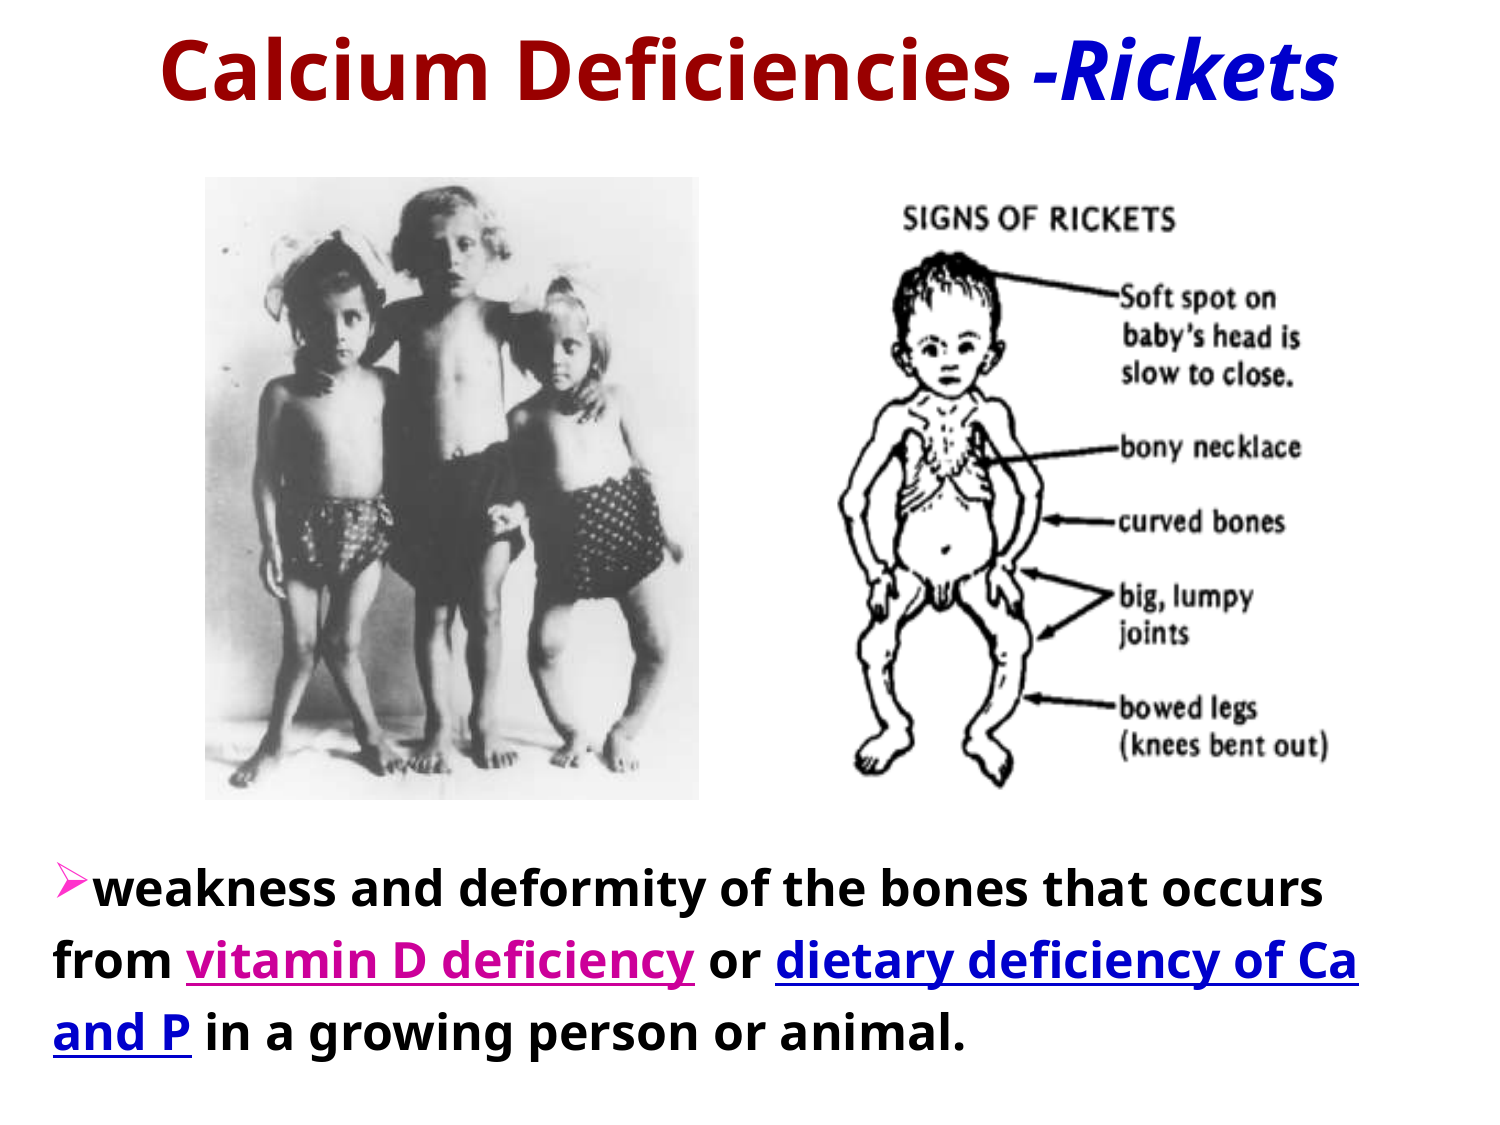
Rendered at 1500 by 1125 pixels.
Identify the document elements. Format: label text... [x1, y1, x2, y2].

picture [205, 177, 699, 801]
picture [813, 178, 1353, 801]
text_box weakness and deformity of the bones that occurs from vitamin D deficiency or dietary deficiency of Ca and P in a growing person or animal. [37, 837, 1463, 1069]
title Calcium Deficiencies -Rickets [112, 14, 1388, 120]
